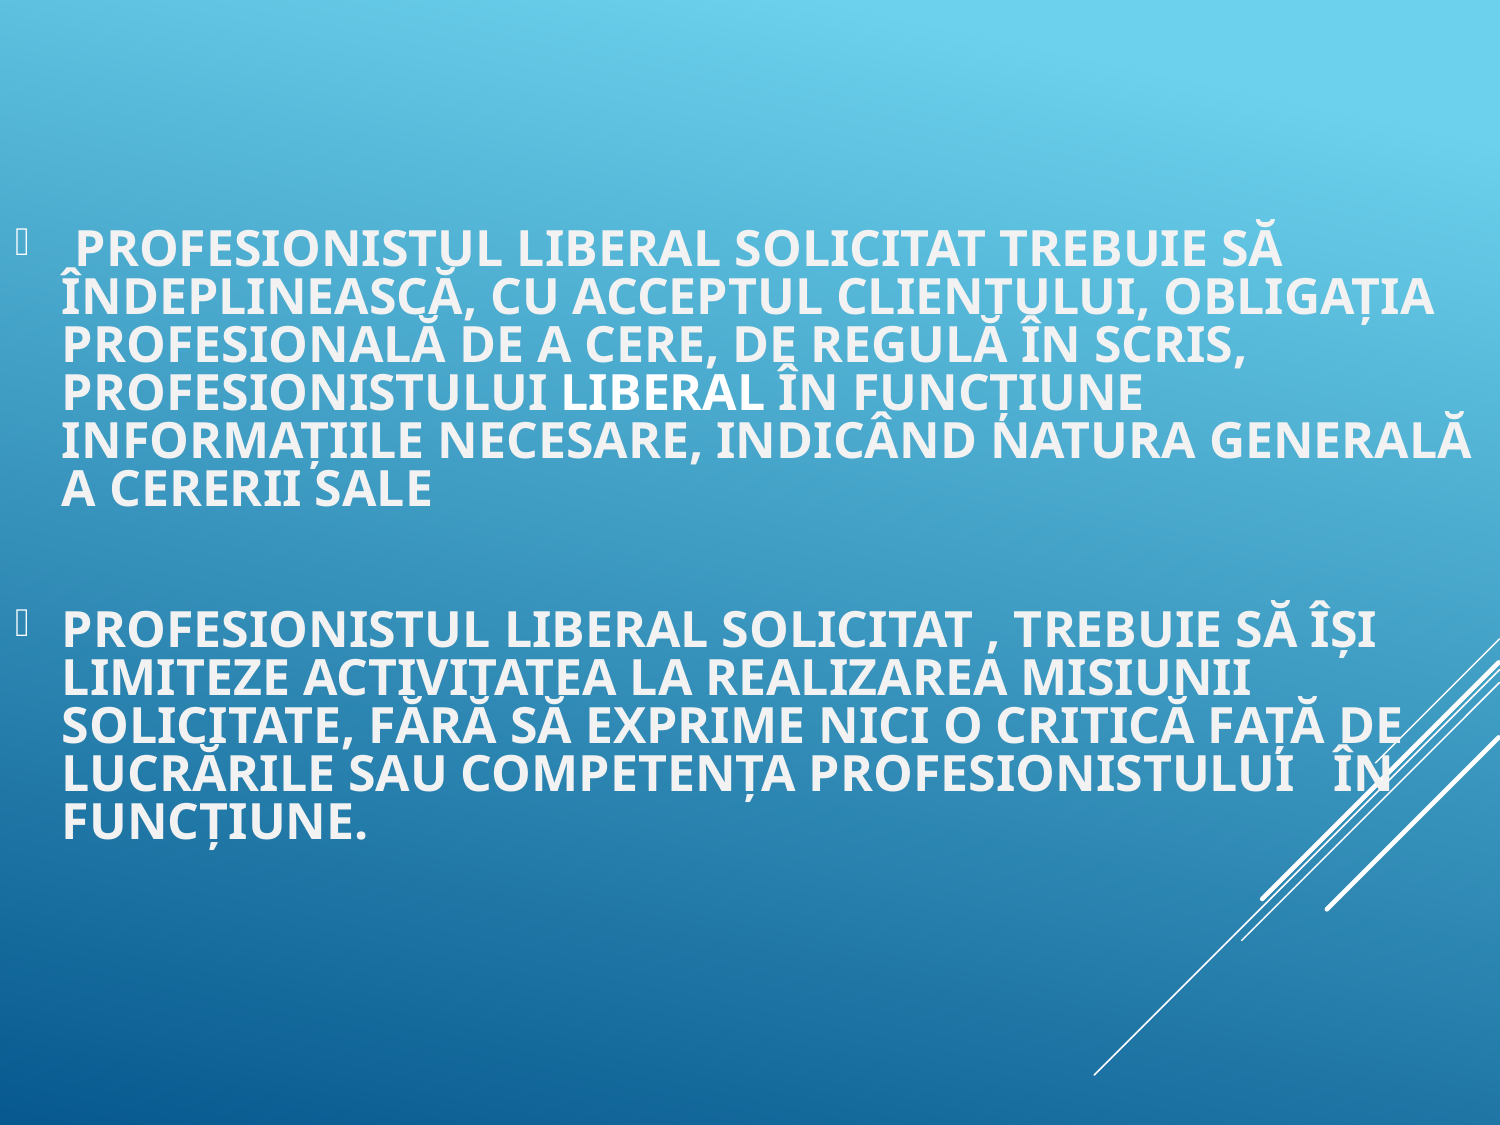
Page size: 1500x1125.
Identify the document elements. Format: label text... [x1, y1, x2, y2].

list PROFESIONISTUL LIBERAL SOLICITAT TREBUIE SĂ ÎNDEPLINEASCĂ, CU ACCEPTUL CLIENTULUI, OBLIGAŢIA PROFESIONALĂ DE A CERE, DE REGULĂ ÎN SCRIS, PROFESIONISTULUI LIBERAL ÎN FUNCŢIUNE INFORMAŢIILE NECESARE, INDICÂND NATURA GENERALĂ A CERERII SALE PROFESIONISTUL LIBERAL SOLICITAT , TREBUIE SĂ ÎŞI LIMITEZE ACTIVITATEA LA REALIZAREA MISIUNII SOLICITATE, FĂRĂ SĂ EXPRIME NICI O CRITICĂ FAŢĂ DE LUCRĂRILE SAU COMPETENŢA PROFESIONISTULUI ÎN FUNCŢIUNE. [0, 37, 1500, 1038]
